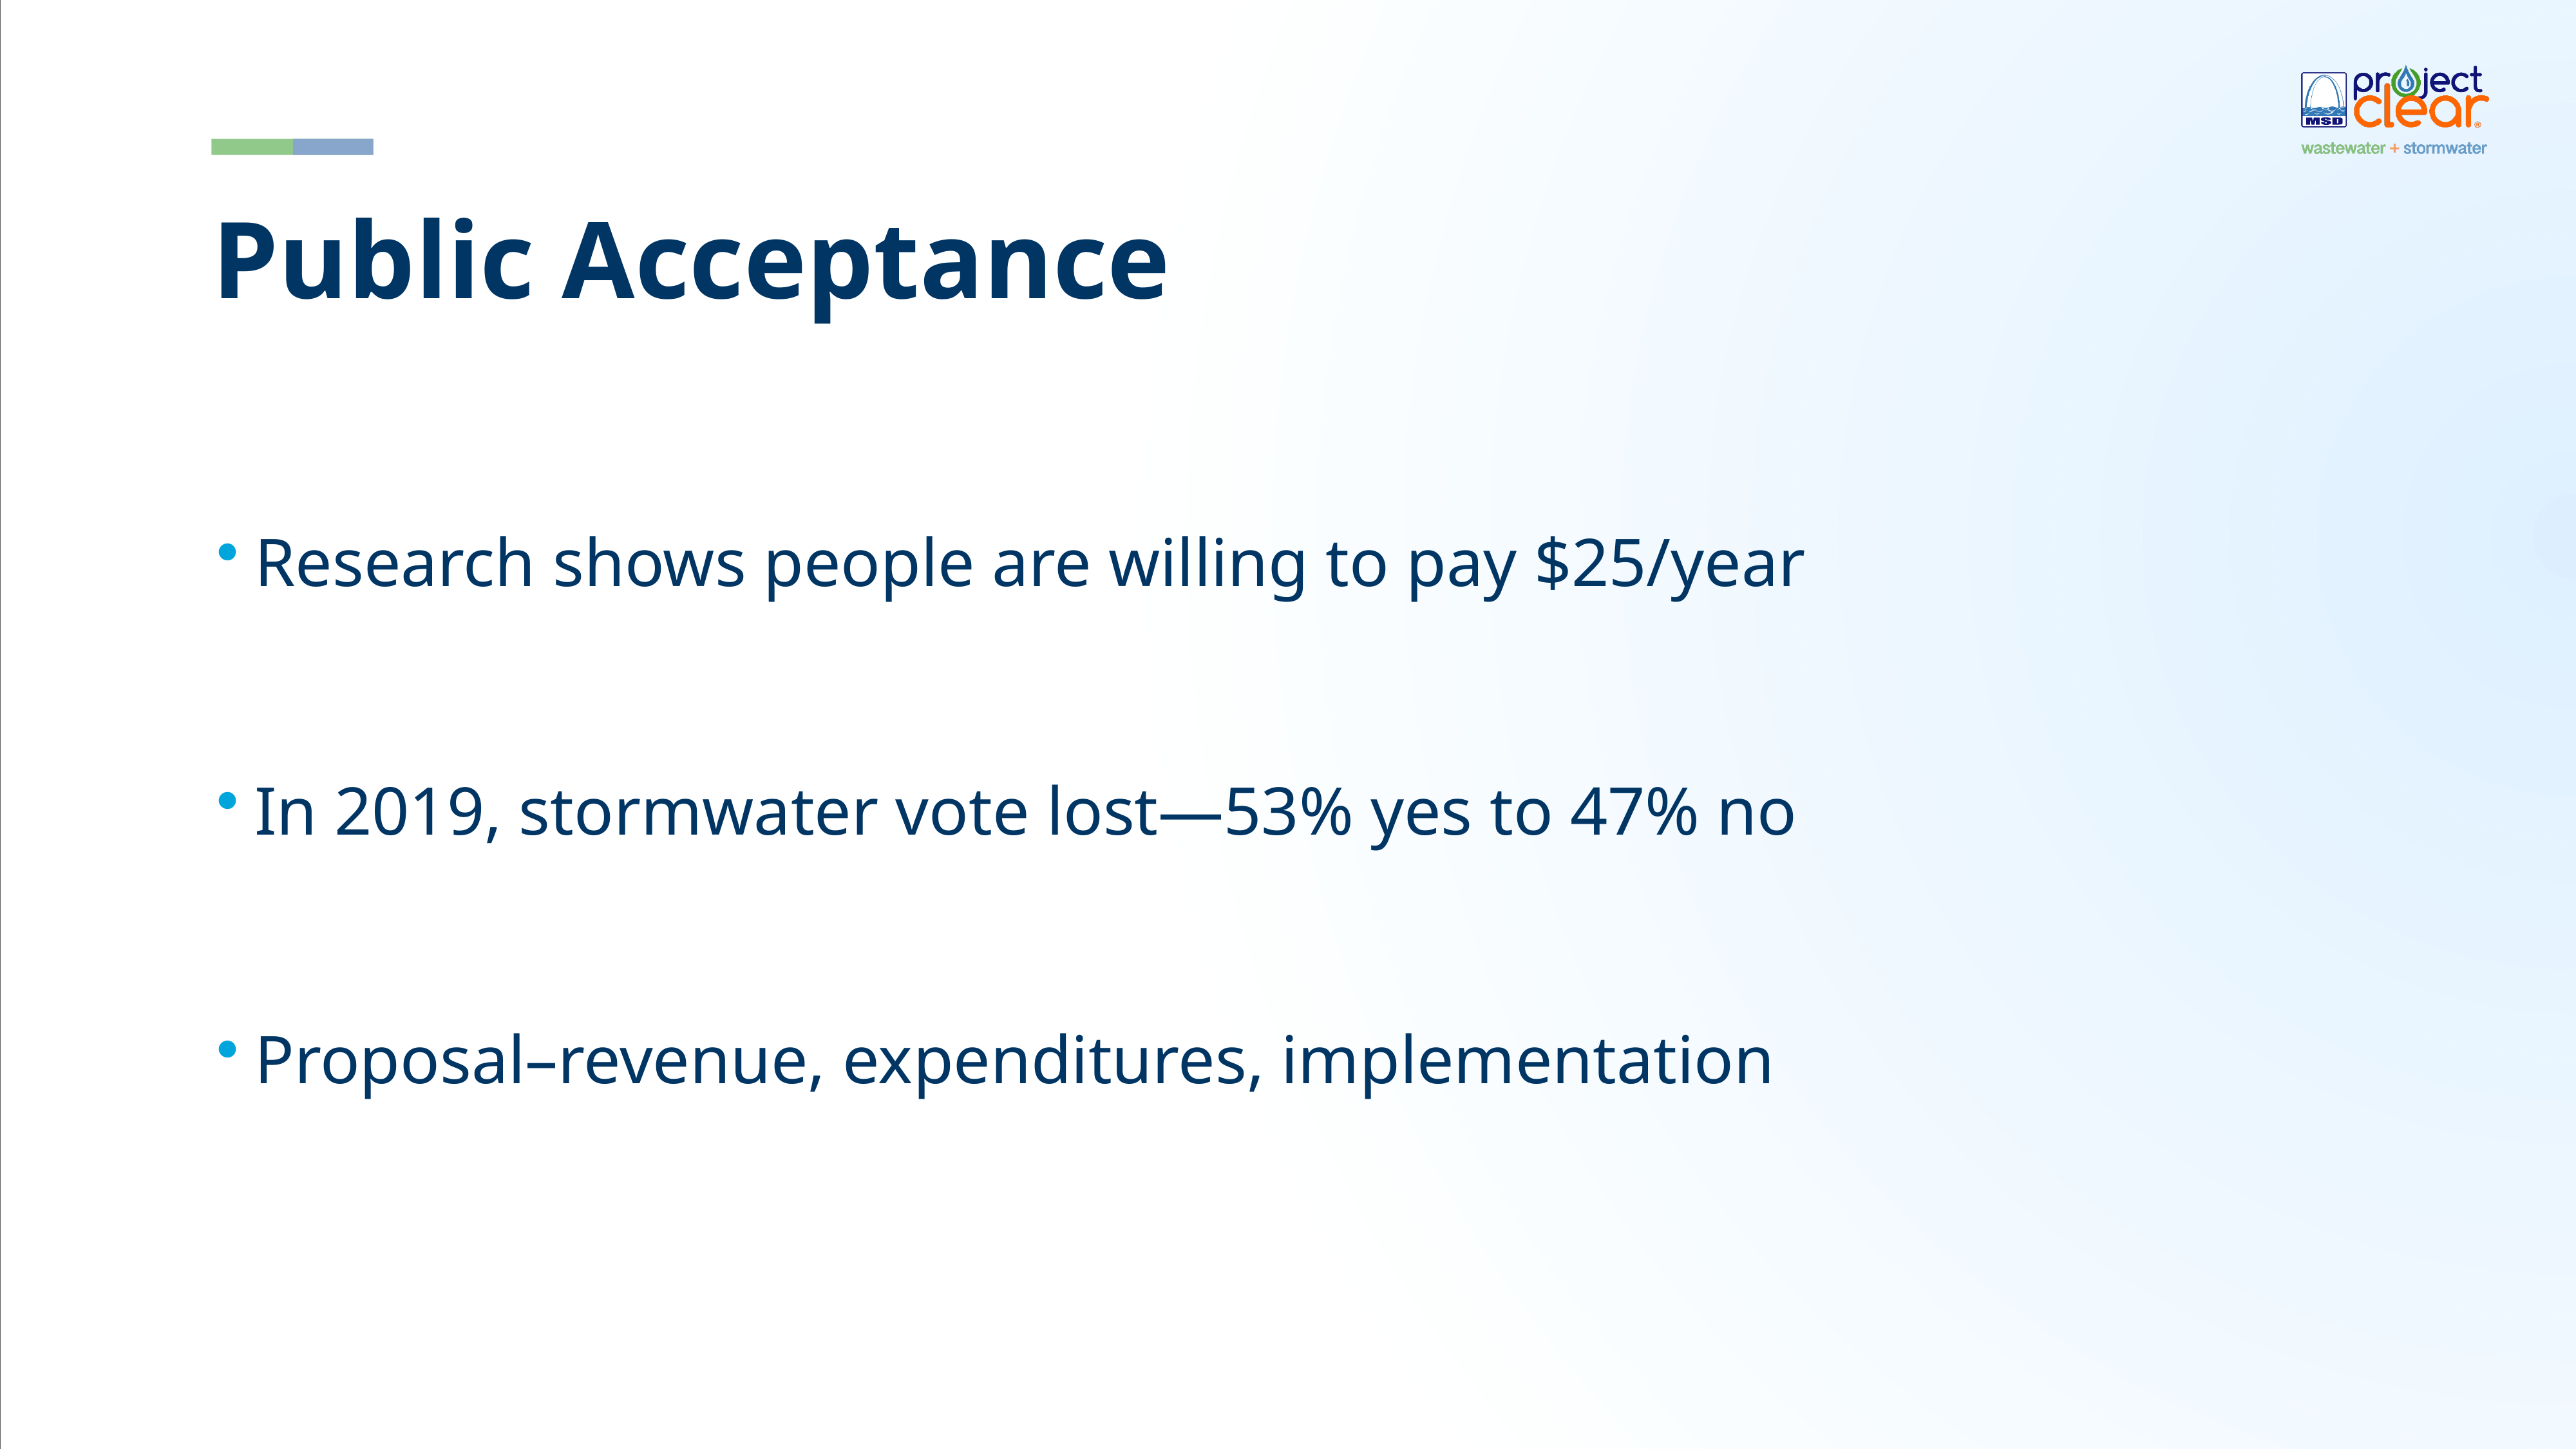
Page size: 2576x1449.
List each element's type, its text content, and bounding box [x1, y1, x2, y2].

picture [2301, 64, 2489, 154]
text_box Research shows people are willing to pay $25/year In 2019, stormwater vote lost—53% yes to 47% no Proposal–revenue, expenditures, implementation [211, 357, 2413, 1278]
text_box Public Acceptance [207, 207, 2184, 325]
